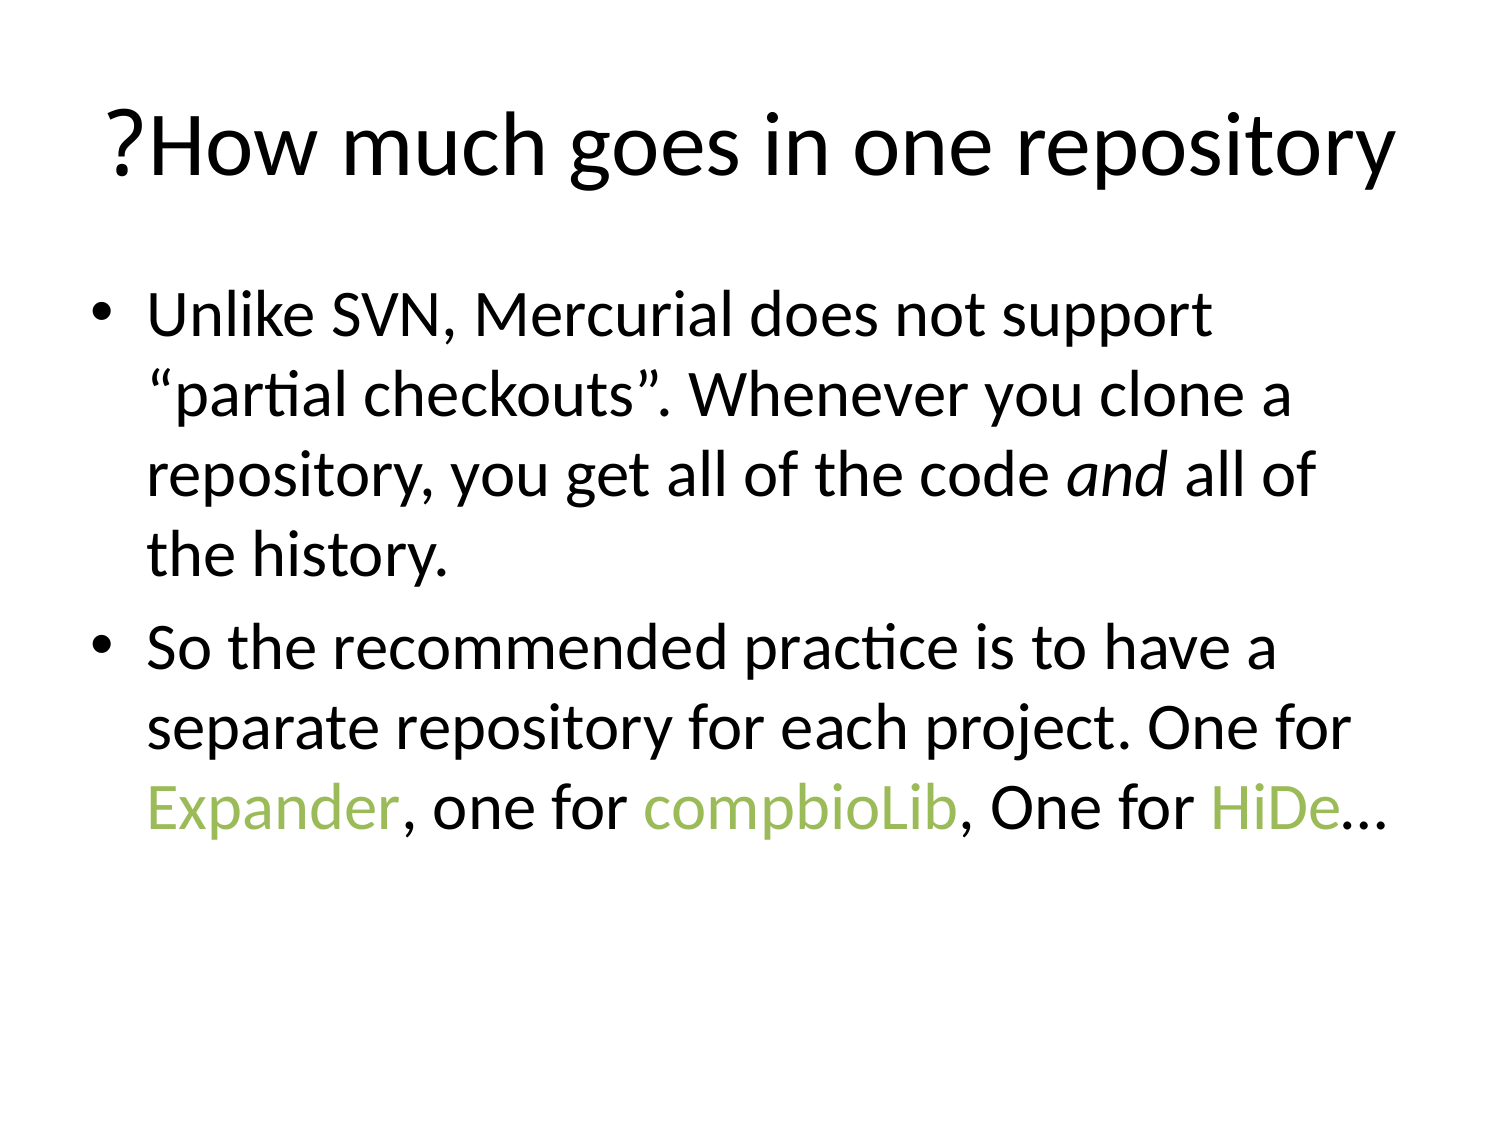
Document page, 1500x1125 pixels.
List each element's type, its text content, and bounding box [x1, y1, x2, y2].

list Unlike SVN, Mercurial does not support “partial checkouts”. Whenever you clone a repository, you get all of the code and all of the history. So the recommended practice is to have a separate repository for each project. One for Expander, one for compbioLib, One for HiDe… [75, 262, 1425, 1005]
title How much goes in one repository? [75, 45, 1425, 233]
